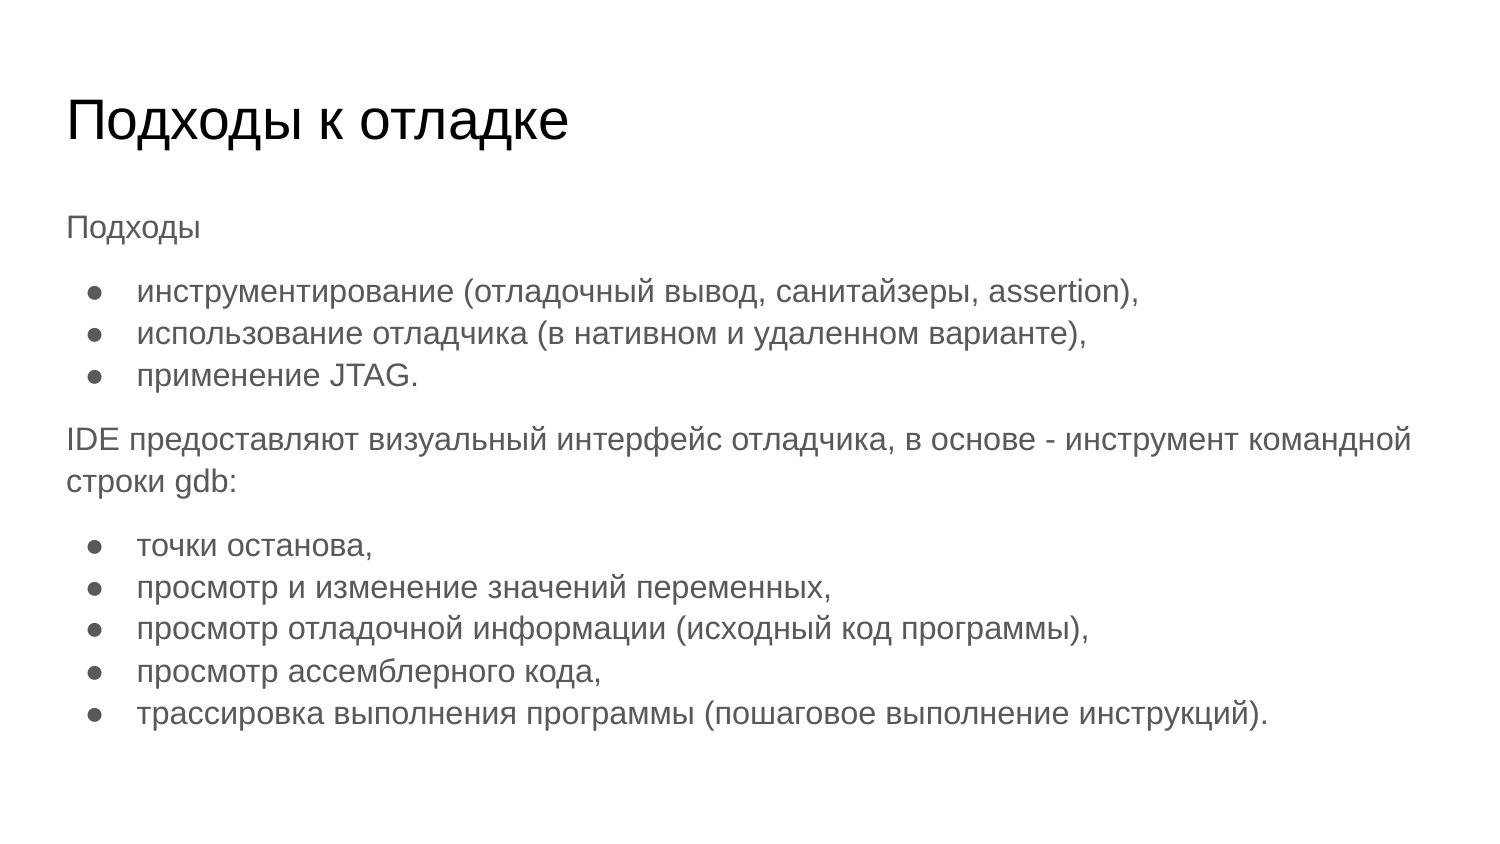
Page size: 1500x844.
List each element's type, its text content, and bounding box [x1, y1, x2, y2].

title Подходы к отладке [51, 72, 1449, 167]
list Подходы инструментирование (отладочный вывод, санитайзеры, assertion), использование отладчика (в нативном и удаленном варианте), применение JTAG. IDE предоставляют визуальный интерфейс отладчика, в основе - инструмент командной строки gdb: точки останова, просмотр и изменение значений переменных, просмотр отладочной информации (исходный код программы), просмотр ассемблерного кода, трассировка выполнения программы (пошаговое выполнение инструкций). [51, 189, 1449, 750]
